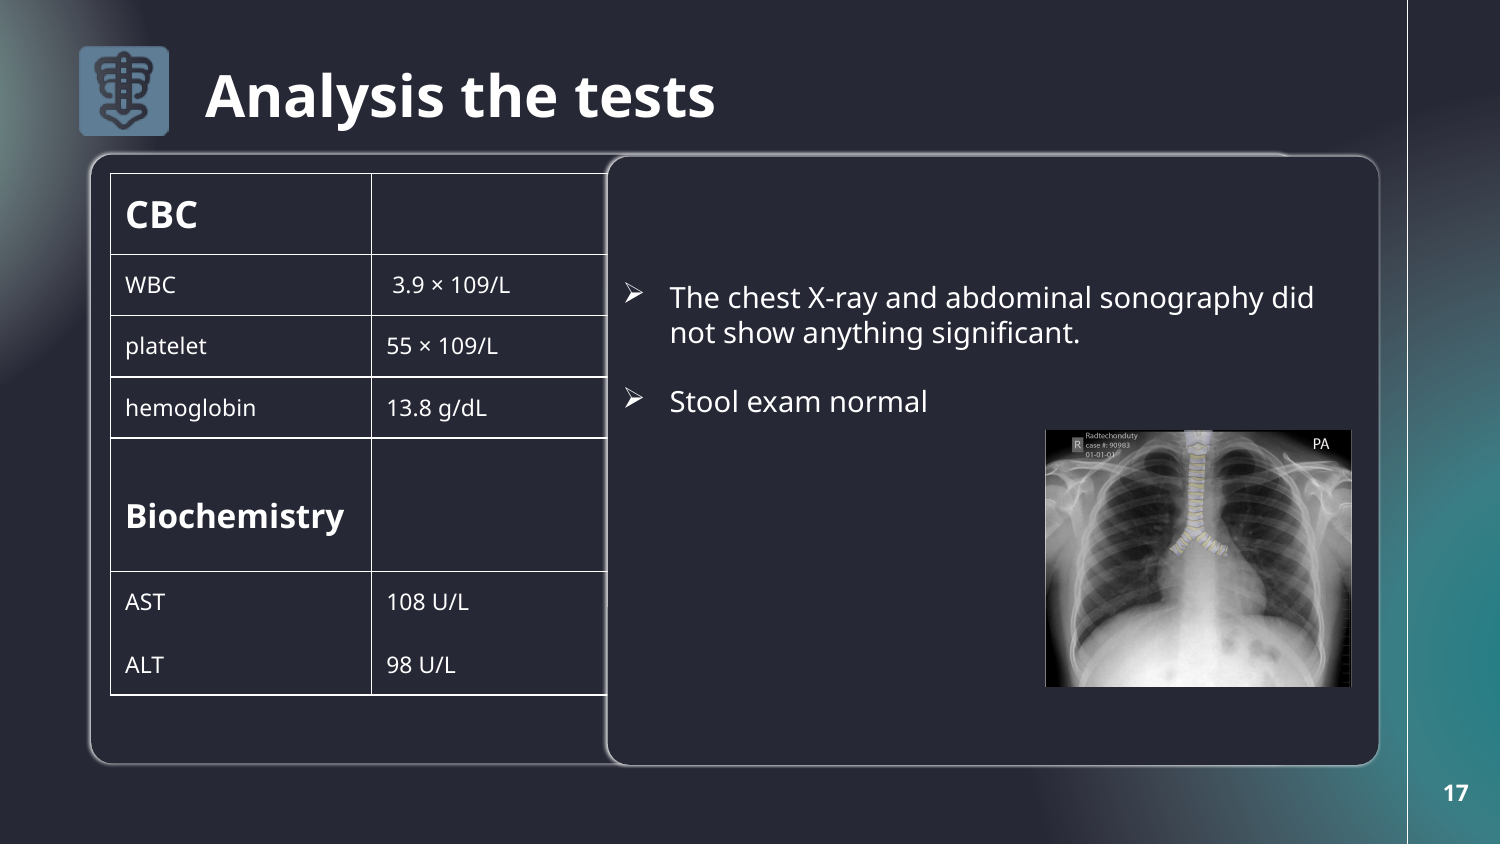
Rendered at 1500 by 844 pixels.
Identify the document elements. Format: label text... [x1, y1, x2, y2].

table_cell hemoglobin [111, 378, 371, 437]
slide_number 17 [1423, 763, 1485, 825]
table_cell 3.9 × 109/L [372, 255, 602, 315]
table_header [372, 174, 602, 254]
table_cell [372, 439, 602, 571]
table_cell AST ALT [111, 572, 371, 694]
table_cell 13.8 g/dL [372, 378, 602, 437]
table_cell 108 U/L 98 U/L [372, 572, 602, 694]
title Analysis the tests [190, 116, 1454, 211]
table_cell platelet [111, 316, 371, 376]
table_cell WBC [111, 255, 371, 315]
text_box [91, 154, 602, 764]
table_header CBC [111, 174, 371, 254]
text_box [607, 125, 1379, 765]
table_cell 55 × 109/L [372, 316, 602, 376]
table_cell Biochemistry [111, 439, 371, 571]
picture [78, 46, 169, 136]
